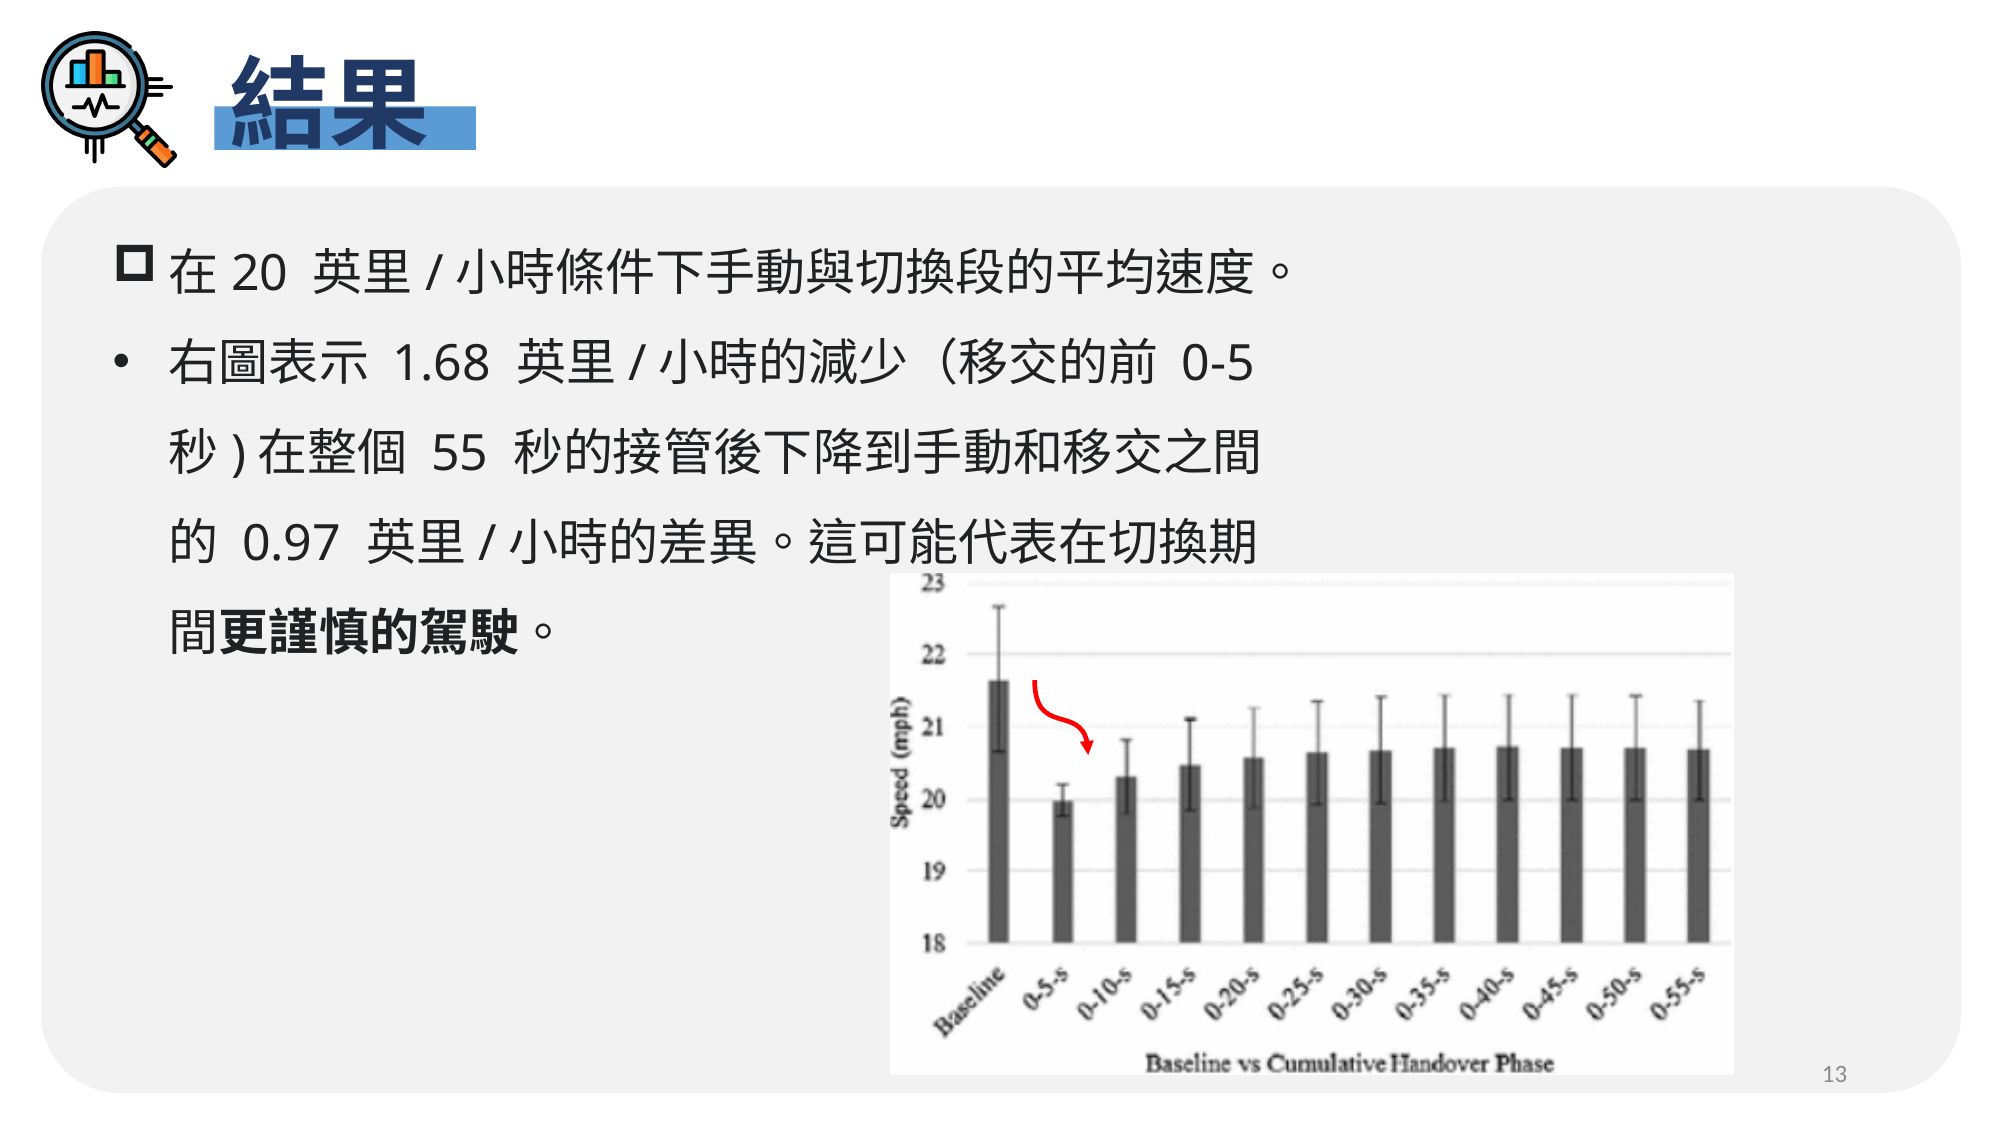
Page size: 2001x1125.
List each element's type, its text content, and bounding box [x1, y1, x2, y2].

picture [890, 573, 1734, 1075]
text_box [40, 185, 1963, 1095]
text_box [1023, 690, 1099, 745]
text_box 在20 英里/小時條件下手動與切換段的平均速度。 右圖表示 1.68 英里/小時的減少（移交的前 0-5 秒)在整個 55 秒的接管後下降到手動和移交之間的 0.97 英里/小時的差異。這可能代表在切換期間更謹慎的駕駛。 [97, 202, 1313, 668]
text_box 結果 [214, 31, 1267, 170]
picture [41, 31, 177, 168]
slide_number 13 [1412, 1042, 1863, 1103]
